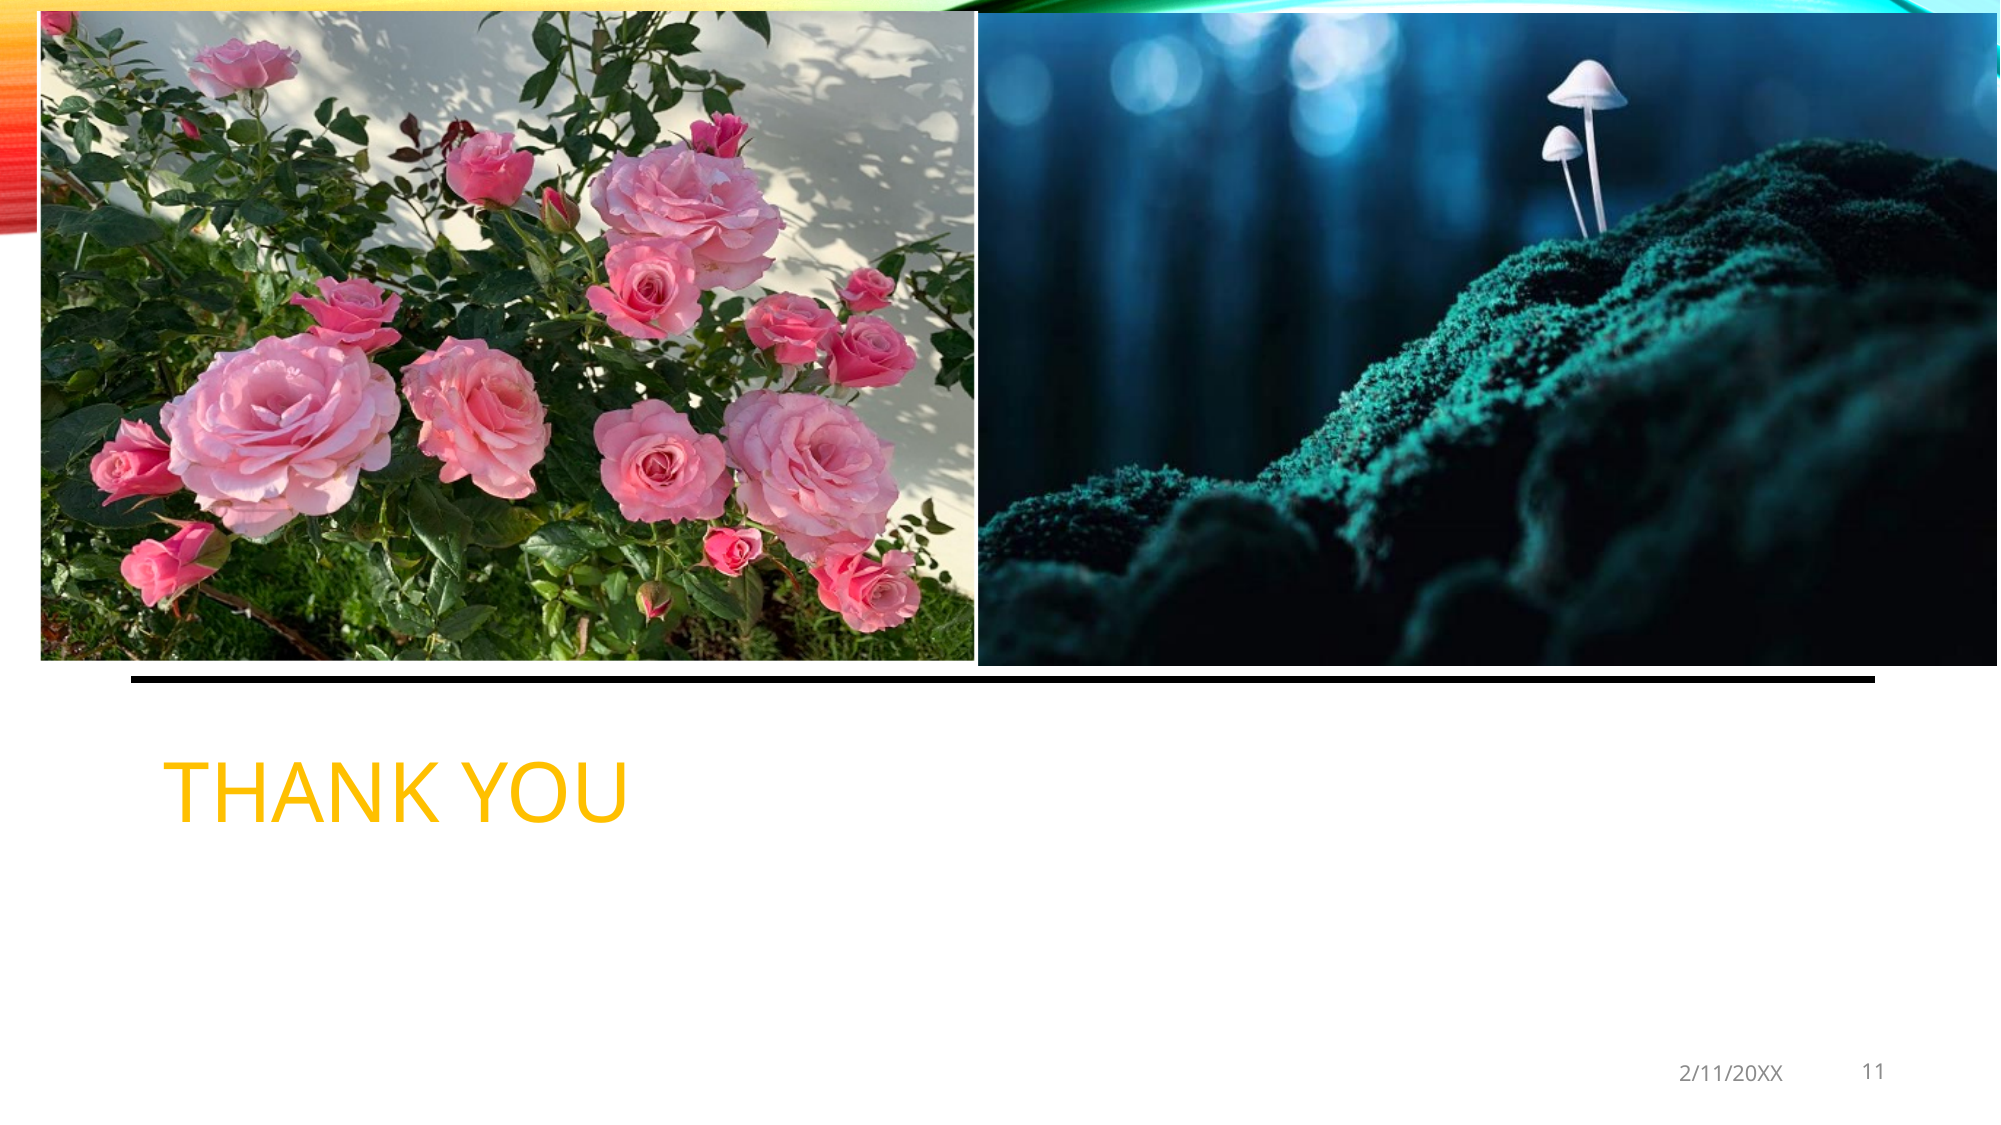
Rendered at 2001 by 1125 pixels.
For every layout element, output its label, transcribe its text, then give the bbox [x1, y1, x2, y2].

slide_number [1372, 1042, 1791, 1103]
picture [0, 0, 2000, 667]
slide_number 11 [1791, 1042, 1902, 1103]
title Thank you [114, 704, 648, 886]
